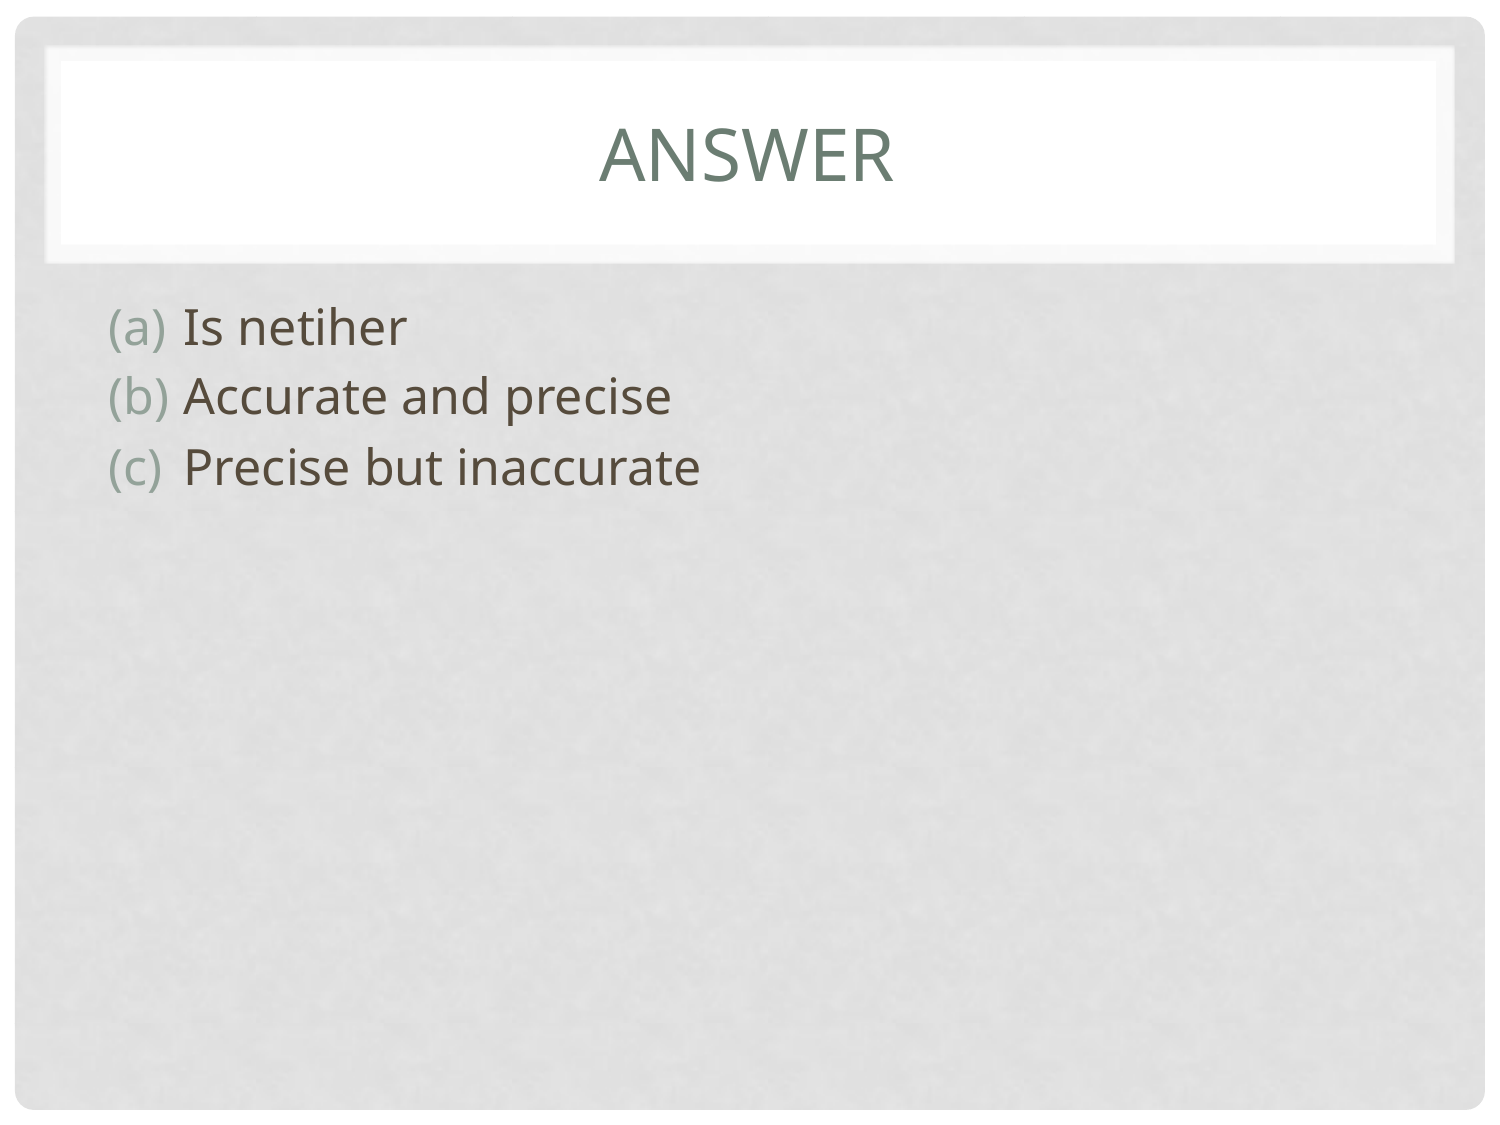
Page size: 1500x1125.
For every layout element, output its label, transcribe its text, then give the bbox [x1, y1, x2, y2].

title Answer [69, 66, 1425, 238]
list Is netiher Accurate and precise Precise but inaccurate [75, 287, 1425, 1005]
